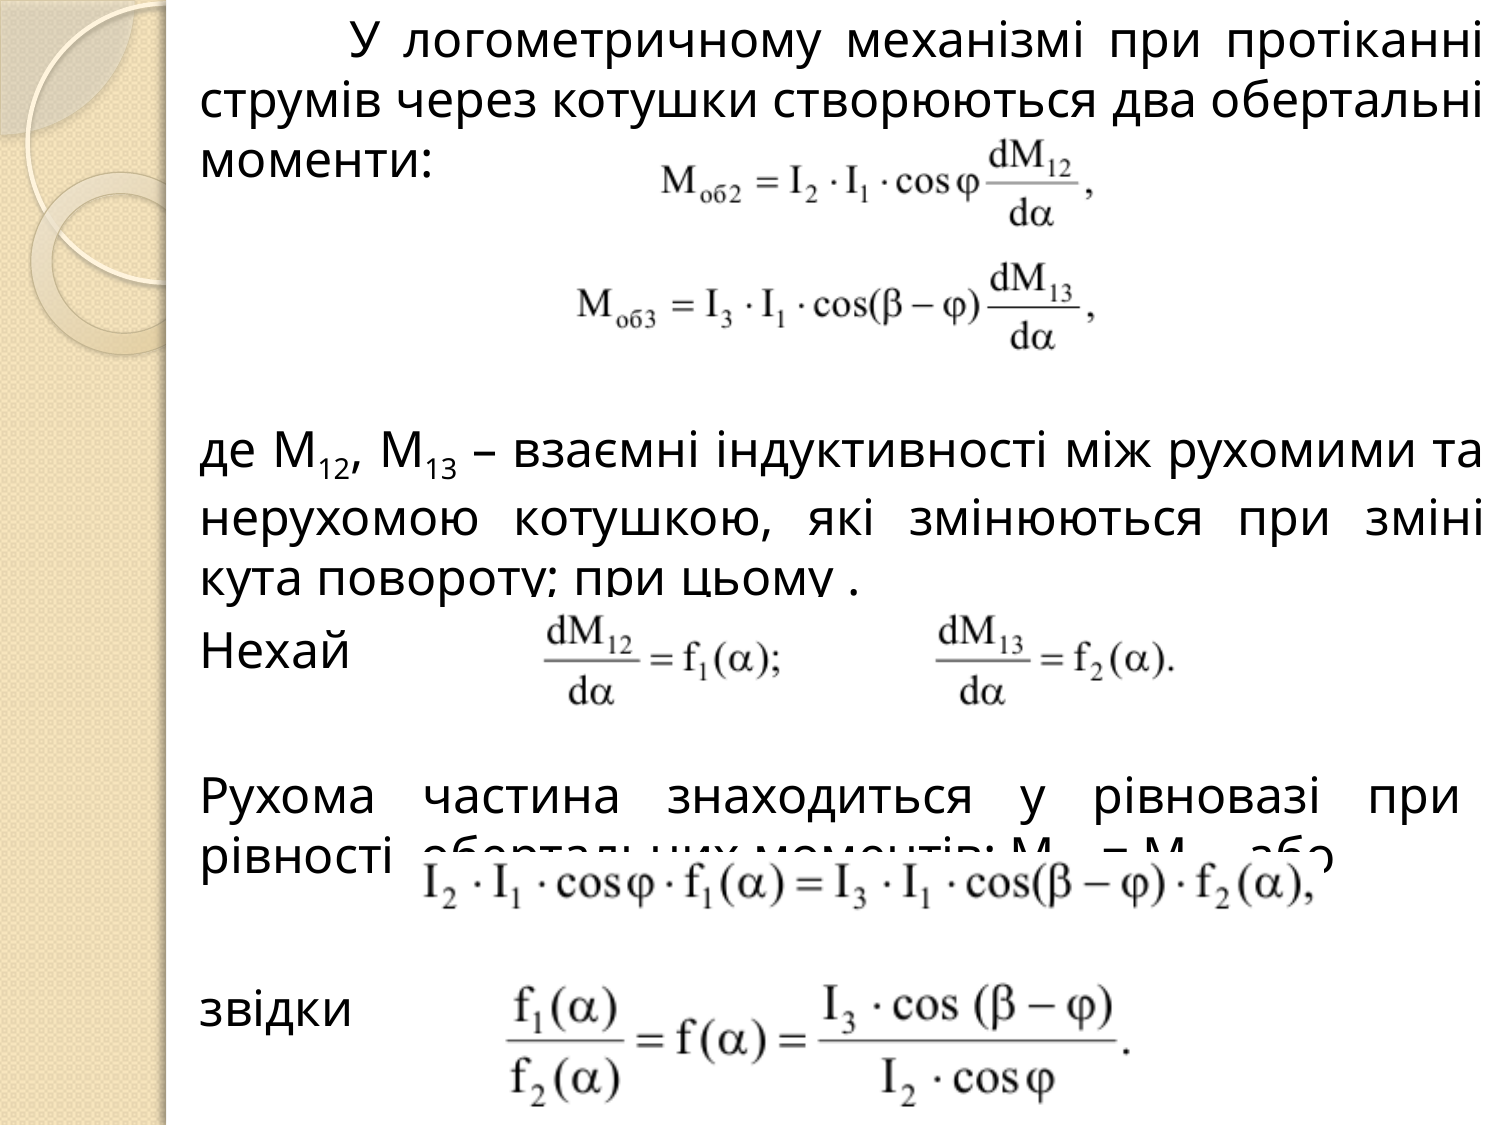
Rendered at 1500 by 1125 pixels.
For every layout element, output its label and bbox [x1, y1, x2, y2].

picture [560, 132, 1111, 362]
picture [407, 852, 1325, 918]
picture [501, 597, 1196, 717]
picture [494, 975, 1141, 1111]
